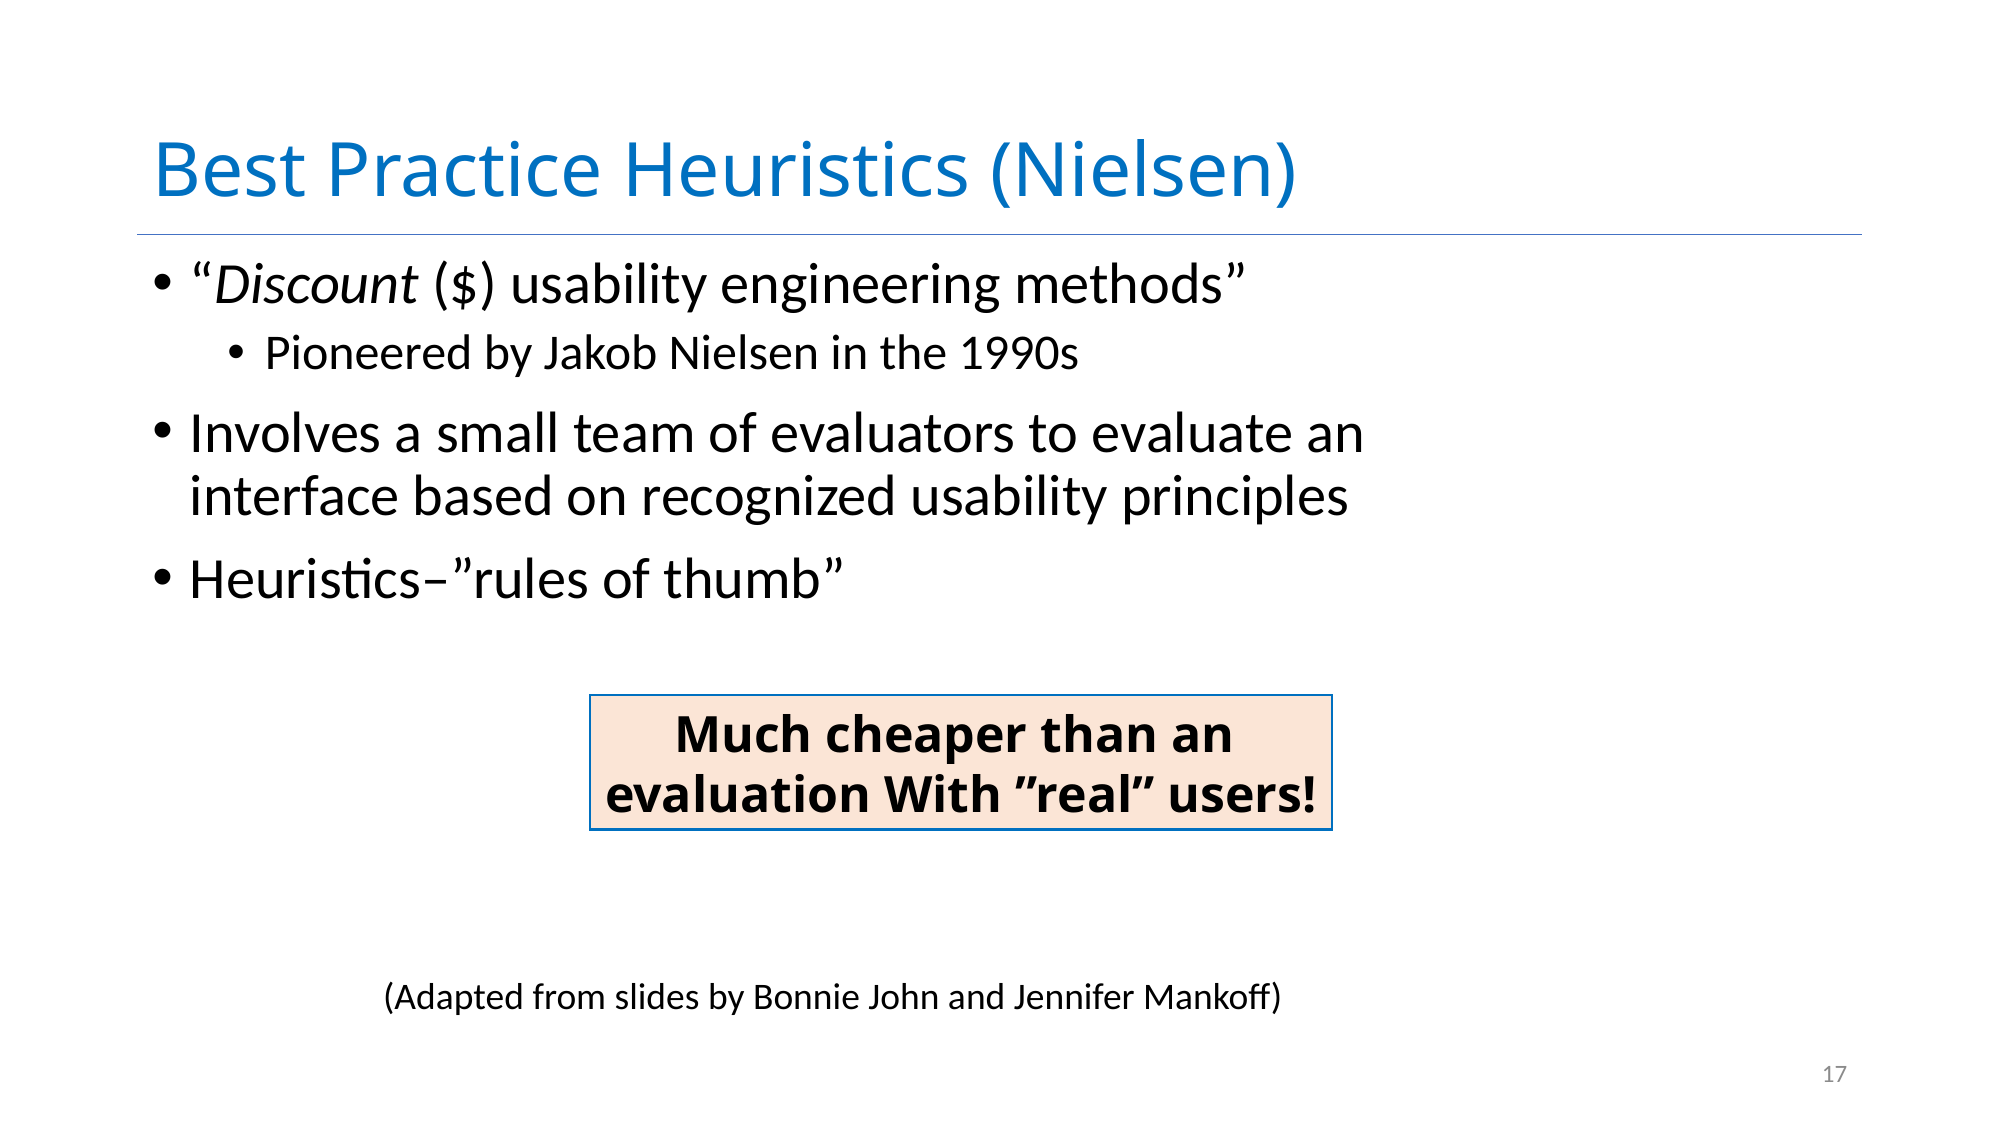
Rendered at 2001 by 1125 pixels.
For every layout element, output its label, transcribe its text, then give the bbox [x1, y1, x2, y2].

text_box Much cheaper than an evaluation With ”real” users! [589, 694, 1333, 831]
slide_number 17 [1412, 1042, 1863, 1103]
title Best Practice Heuristics (Nielsen) [137, 3, 1863, 221]
list “Discount ($) usability engineering methods” Pioneered by Jakob Nielsen in the 1990s Involves a small team of evaluators to evaluate an interface based on recognized usability principles Heuristics–”rules of thumb” [137, 246, 1432, 960]
text_box (Adapted from slides by Bonnie John and Jennifer Mankoff) [367, 963, 1299, 1025]
